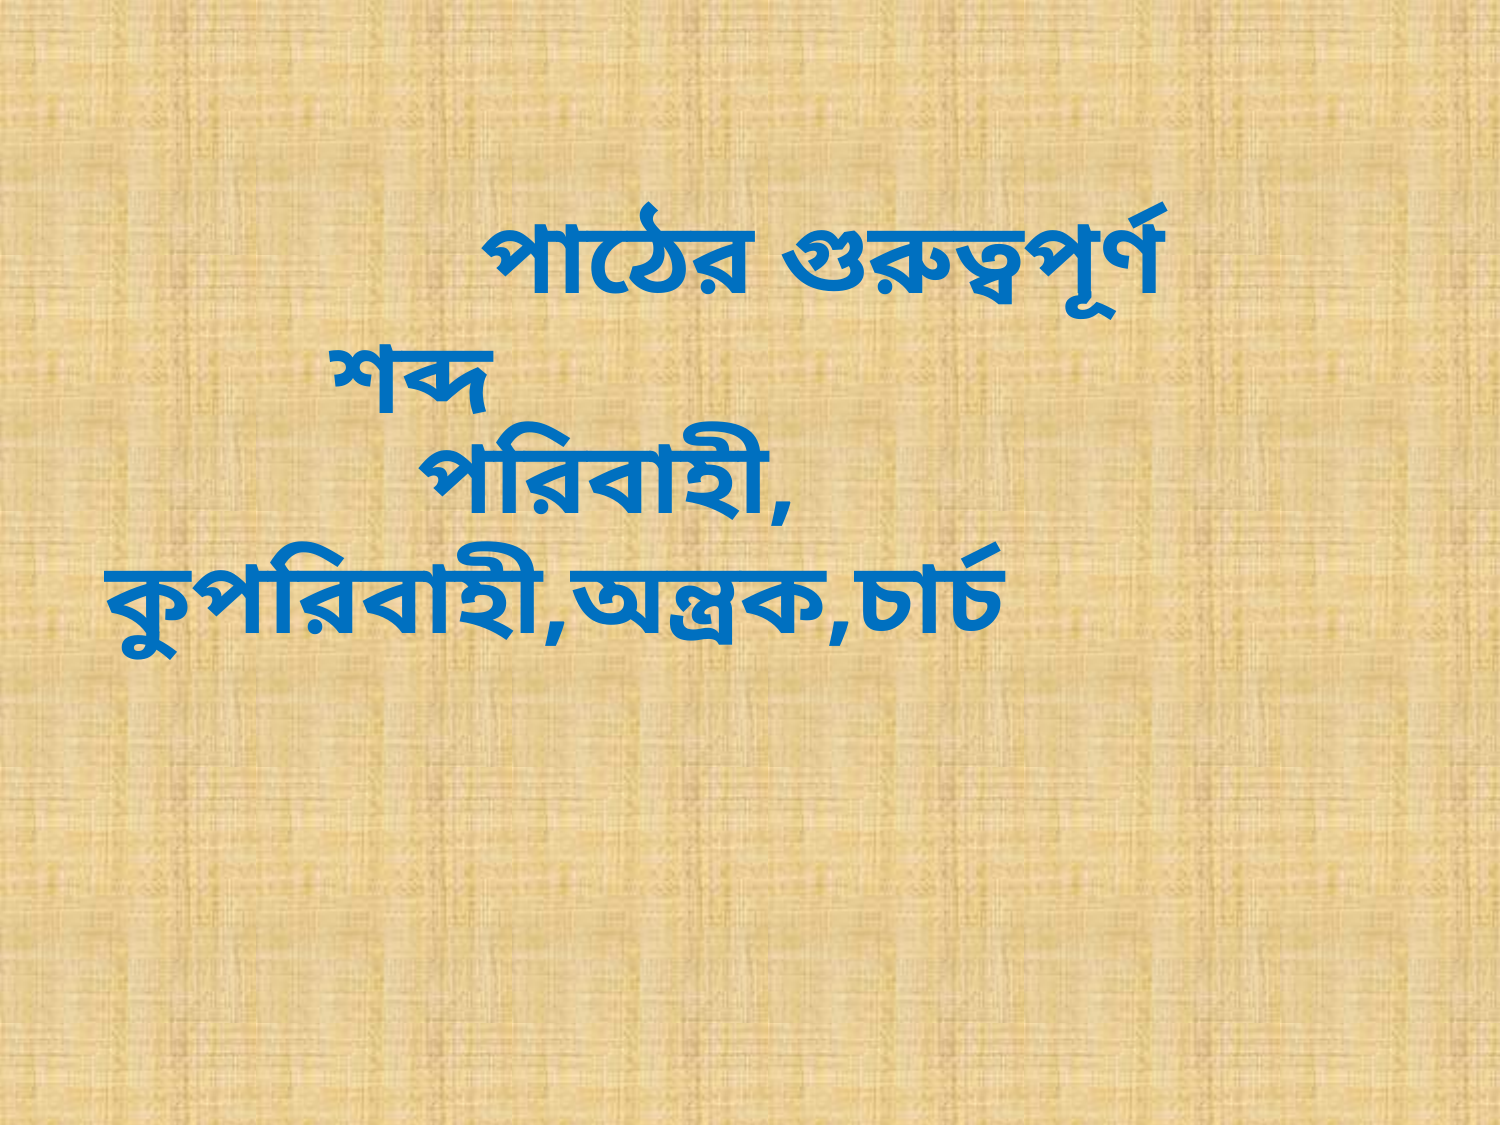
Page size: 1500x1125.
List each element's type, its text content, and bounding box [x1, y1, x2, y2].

text_box পরিবাহী, কুপরিবাহী,অন্ত্রক,চার্চ [91, 405, 1441, 661]
picture [0, 0, 1500, 1125]
text_box পাঠের গুরুত্বপূর্ণ শব্দ [316, 186, 1302, 405]
